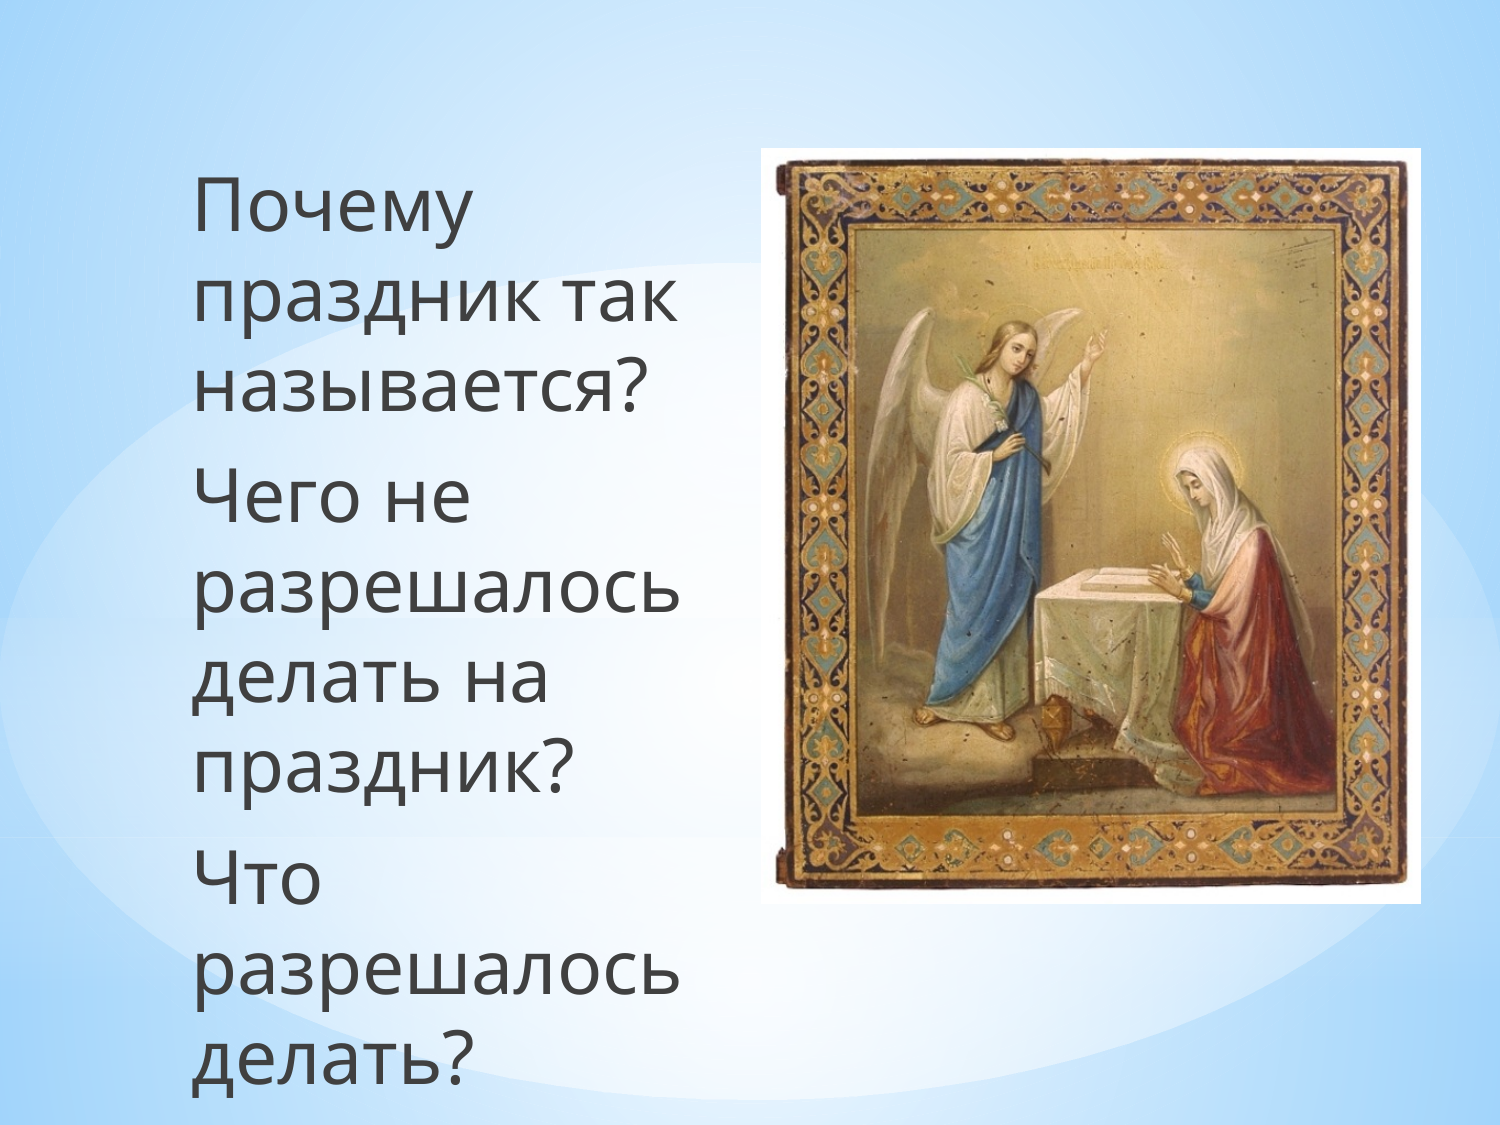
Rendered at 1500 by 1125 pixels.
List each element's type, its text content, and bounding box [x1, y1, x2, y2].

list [761, 148, 1421, 904]
list Почему праздник так называется? Чего не разрешалось делать на праздник? Что разрешалось делать? [176, 149, 733, 925]
